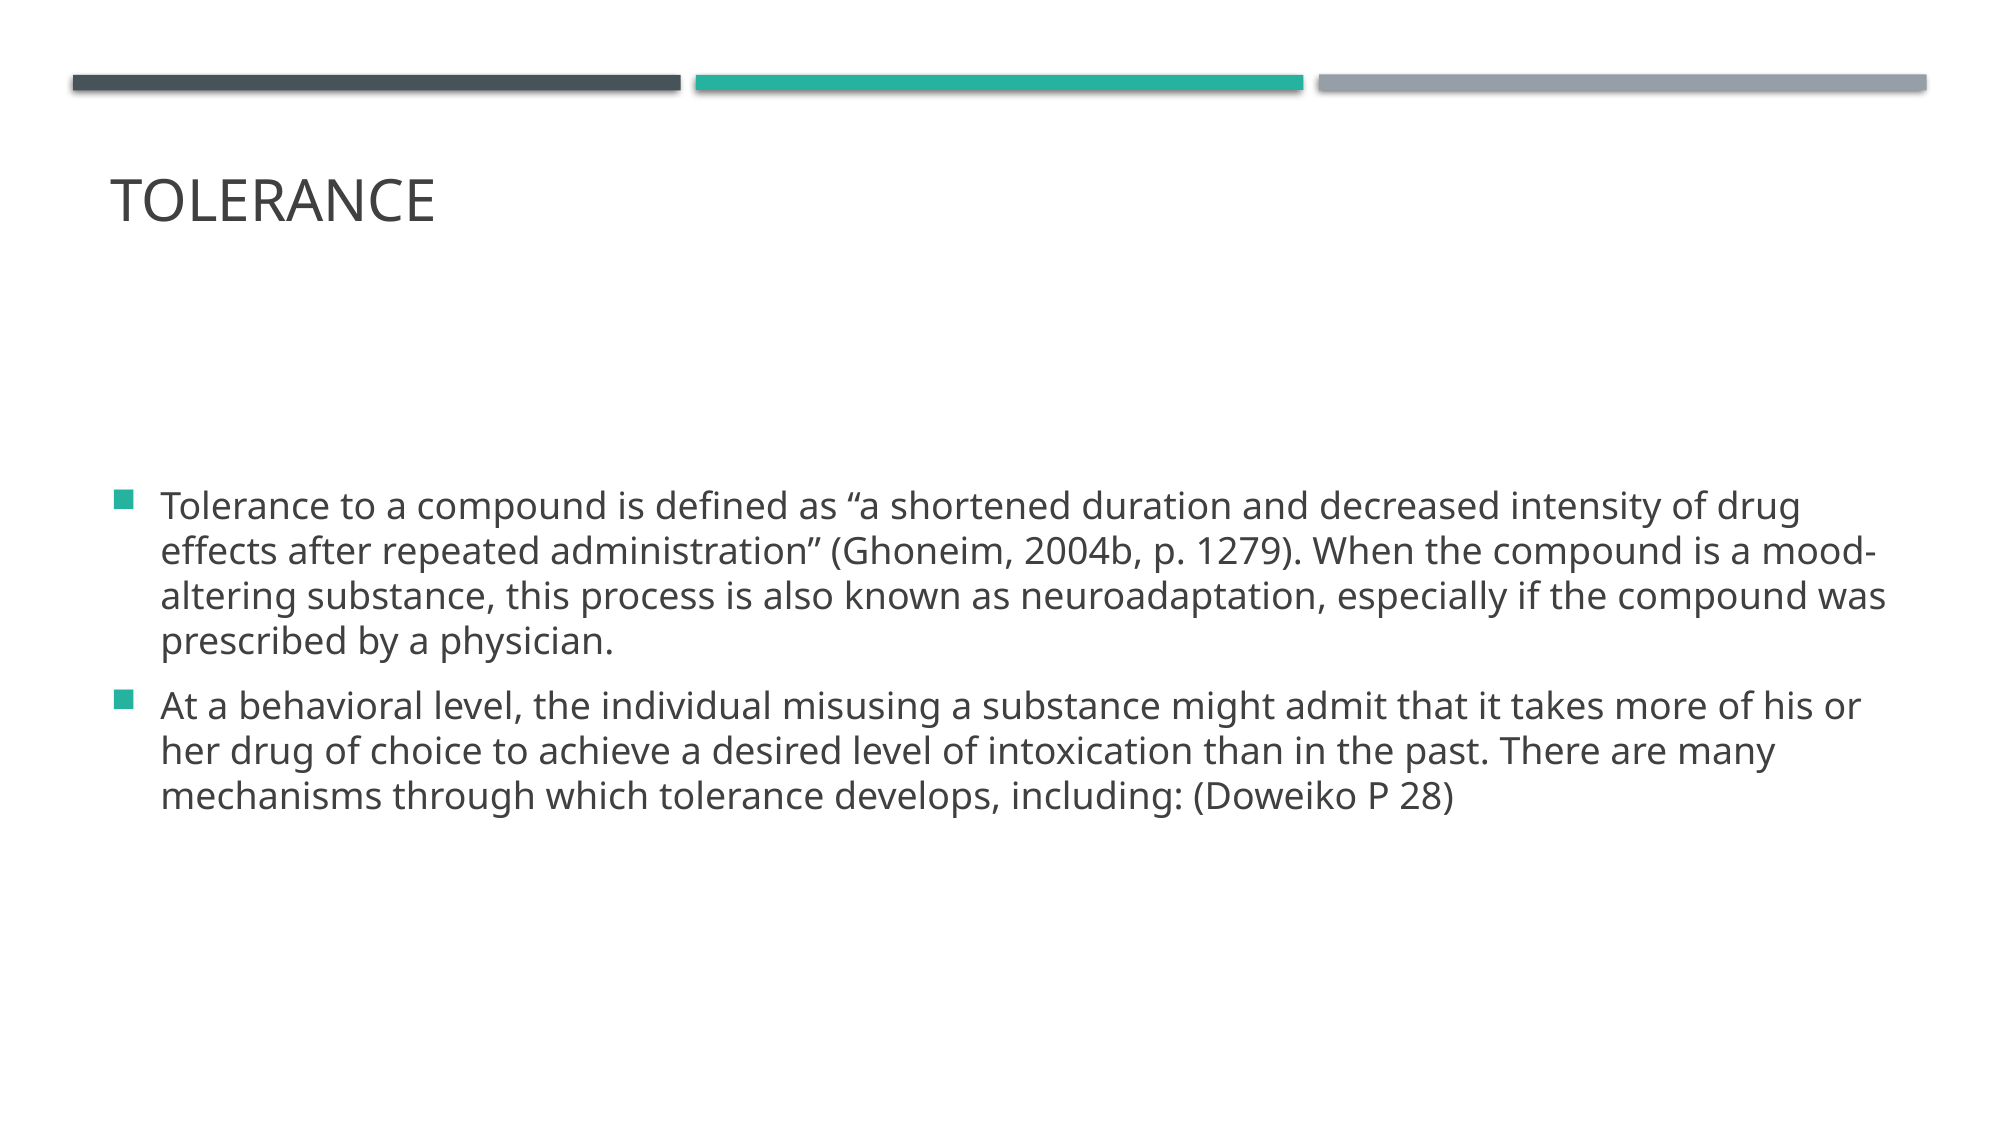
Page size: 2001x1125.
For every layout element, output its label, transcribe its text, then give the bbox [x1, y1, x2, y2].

title Tolerance [95, 115, 1905, 311]
list Tolerance to a compound is defined as “a shortened duration and decreased intensity of drug effects after repeated administration” (Ghoneim, 2004b, p. 1279). When the compound is a mood-altering substance, this process is also known as neuroadaptation, especially if the compound was prescribed by a physician. At a behavioral level, the individual misusing a substance might admit that it takes more of his or her drug of choice to achieve a desired level of intoxication than in the past. There are many mechanisms through which tolerance develops, including: (Doweiko P 28) [95, 383, 1905, 981]
